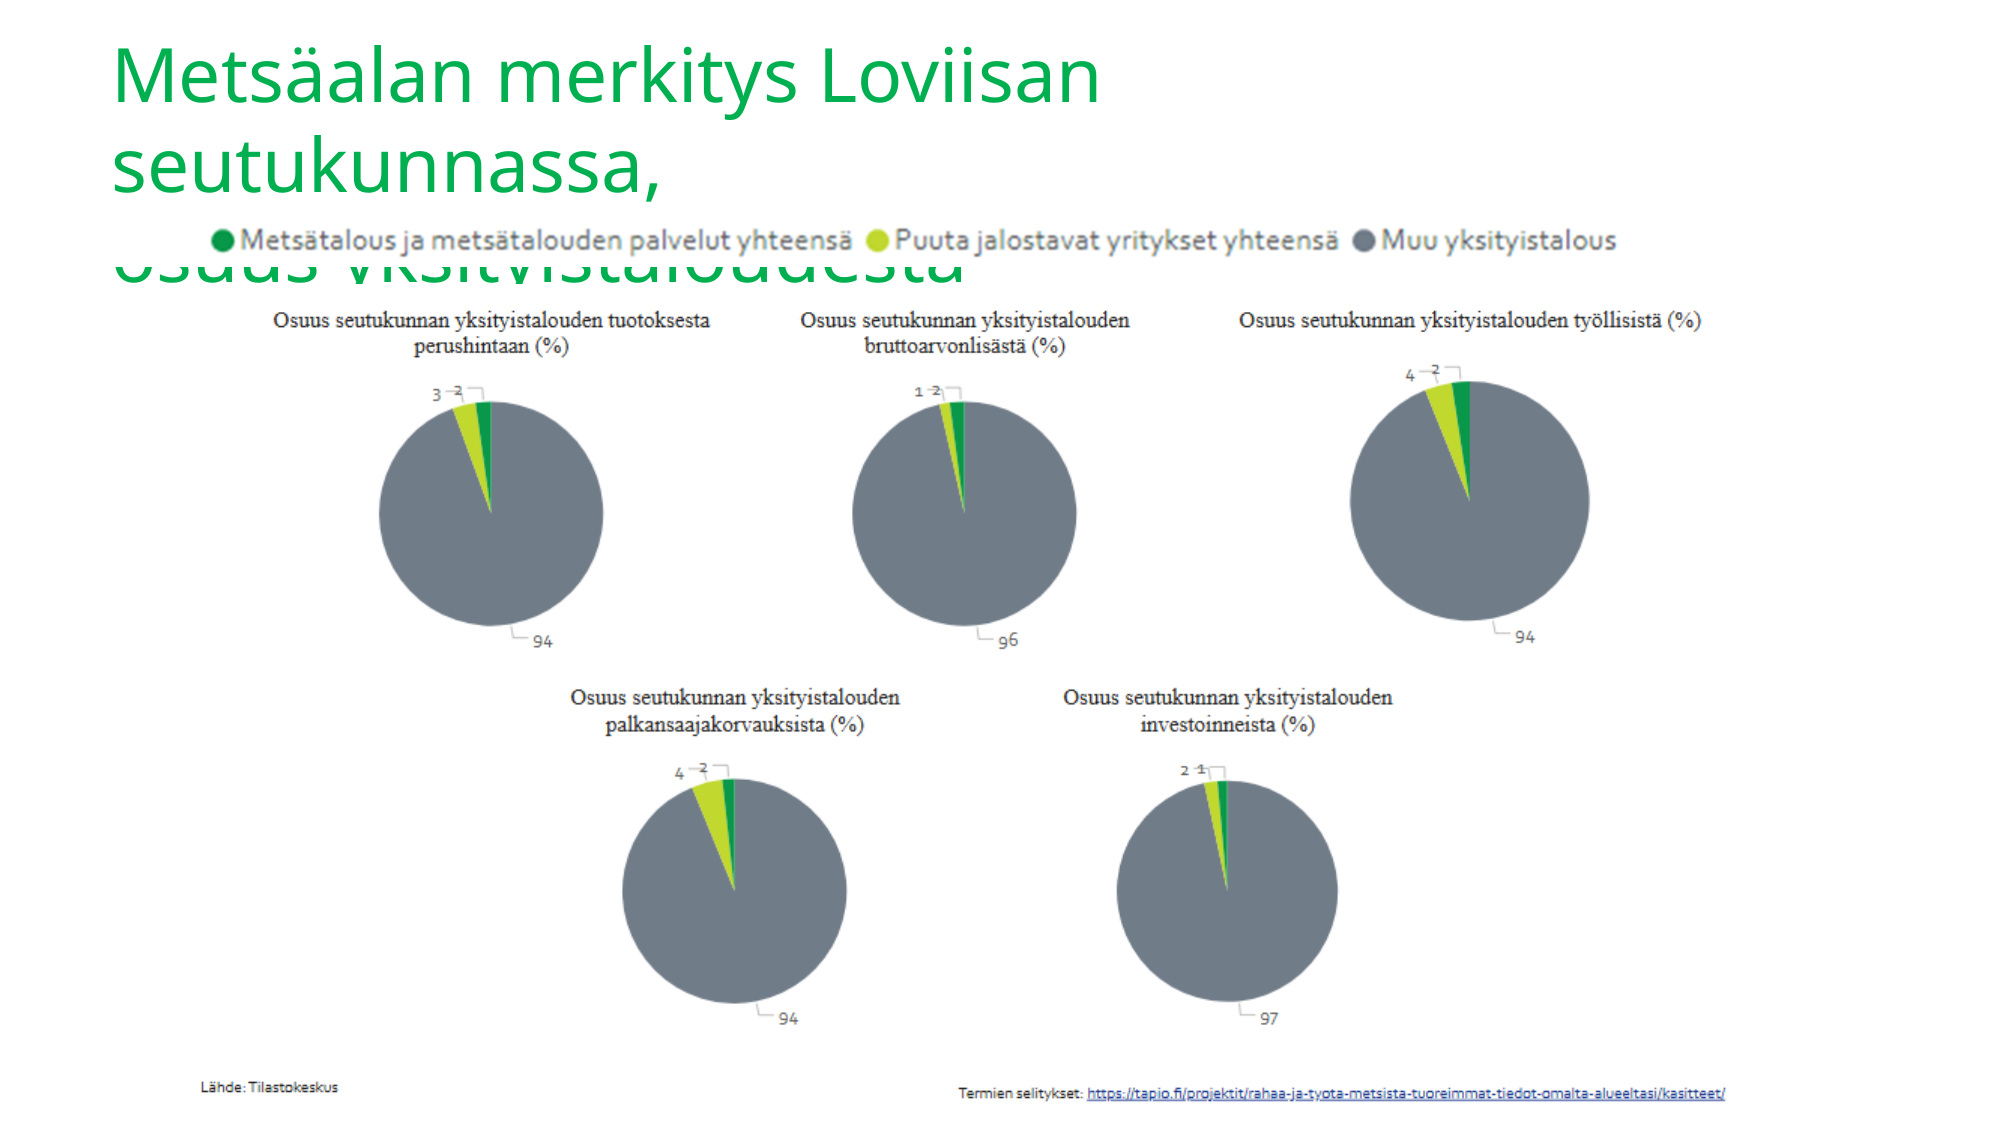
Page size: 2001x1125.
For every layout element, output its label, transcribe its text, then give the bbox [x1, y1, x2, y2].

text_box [95, 216, 1745, 1104]
text_box Metsäalan merkitys Loviisan seutukunnassa, osuus yksityistaloudesta [96, 20, 1680, 216]
